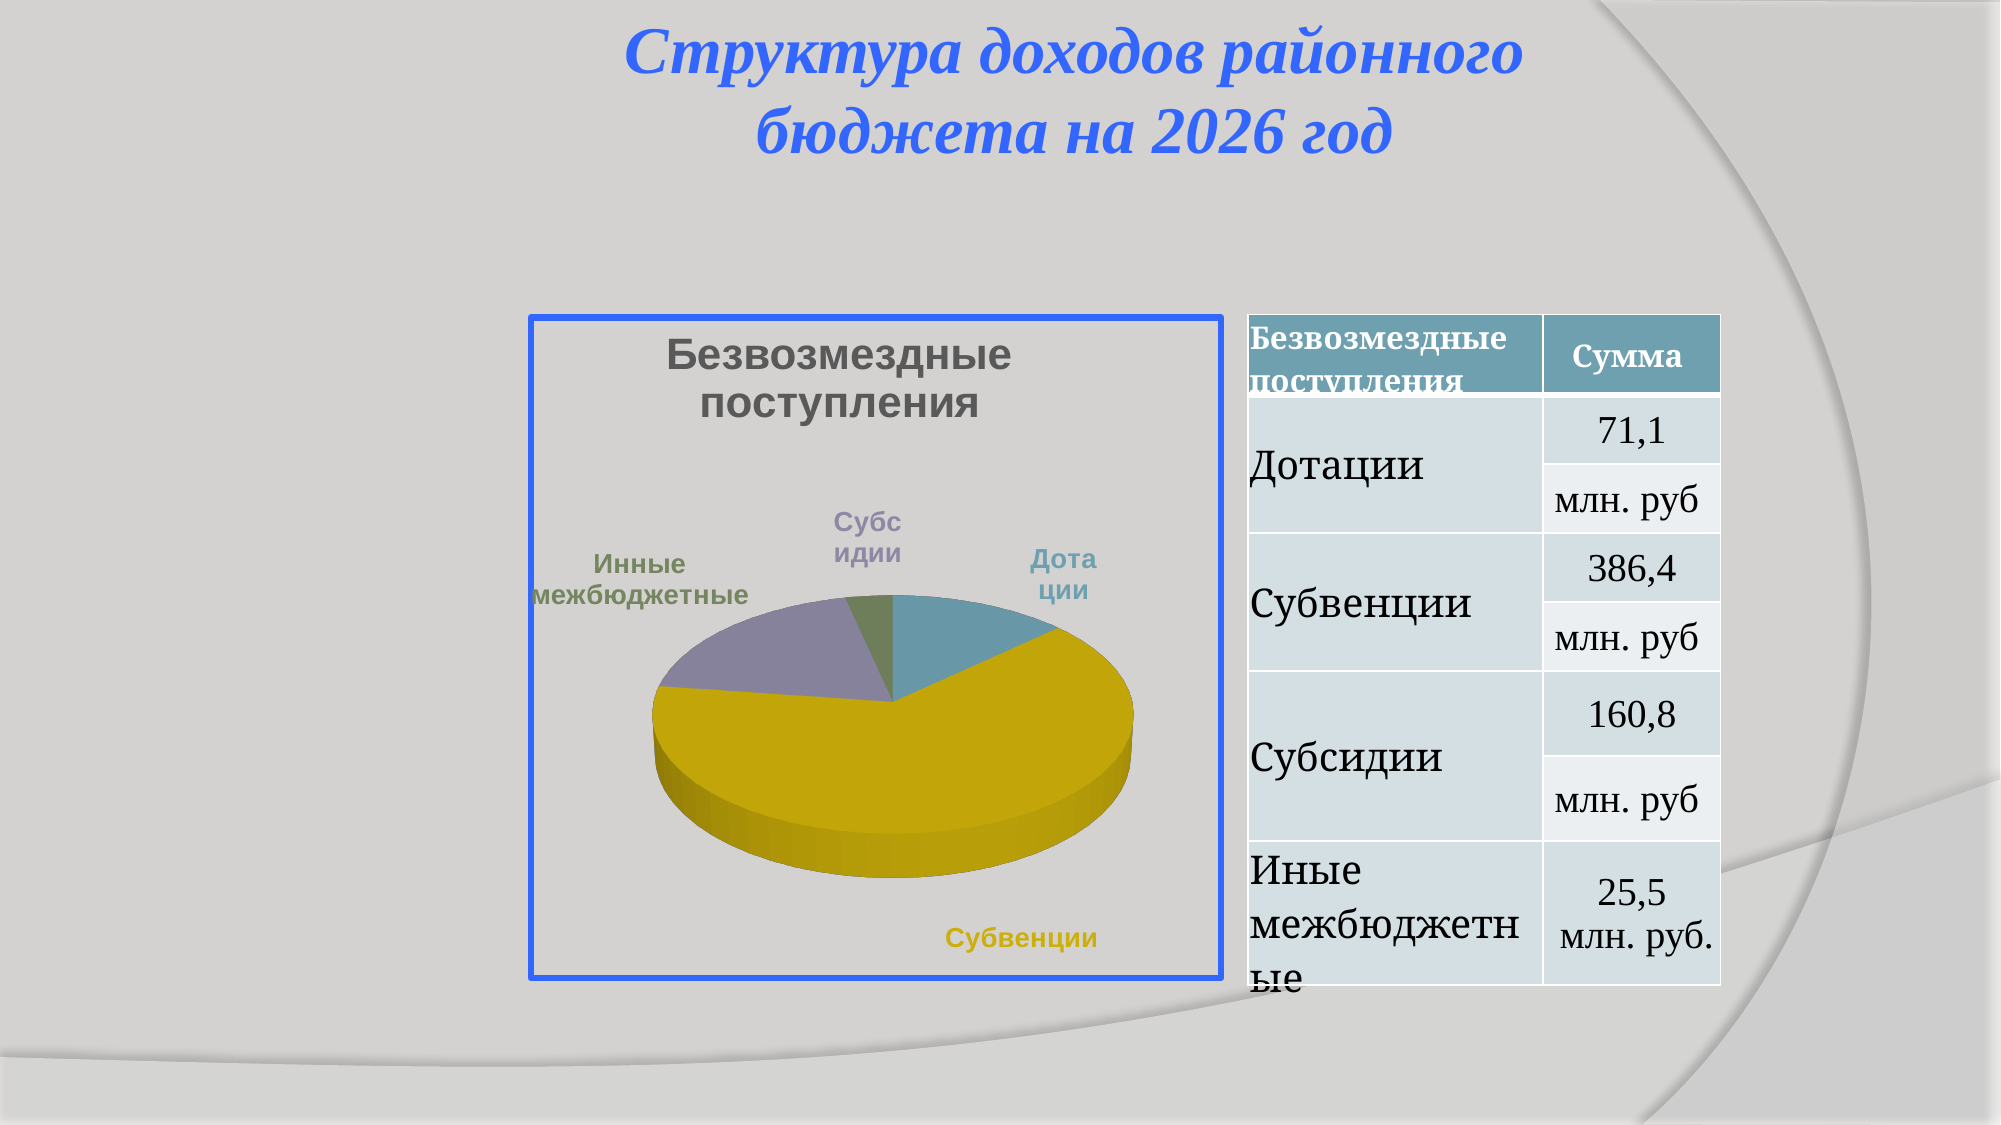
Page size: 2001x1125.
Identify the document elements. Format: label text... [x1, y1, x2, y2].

table_cell 71,1 [1544, 398, 1720, 463]
chart [527, 314, 1225, 982]
table_cell 160,8 [1544, 672, 1720, 755]
table_header Безвозмездные поступления [1249, 315, 1542, 392]
table_cell млн. руб [1544, 465, 1720, 532]
table_header Сумма [1544, 315, 1720, 392]
table_cell 386,4 [1544, 534, 1720, 601]
table_cell Субвенции [1249, 534, 1542, 670]
text_box Структура доходов районного бюджета на 2026 год [598, 0, 1553, 175]
table_cell Дотации [1249, 398, 1542, 532]
table_cell Иные межбюджетные [1249, 842, 1542, 984]
table_cell Субсидии [1249, 672, 1542, 840]
table_cell млн. руб [1544, 757, 1720, 840]
table_cell млн. руб [1544, 603, 1720, 670]
table_cell 25,5 млн. руб. [1544, 842, 1720, 984]
